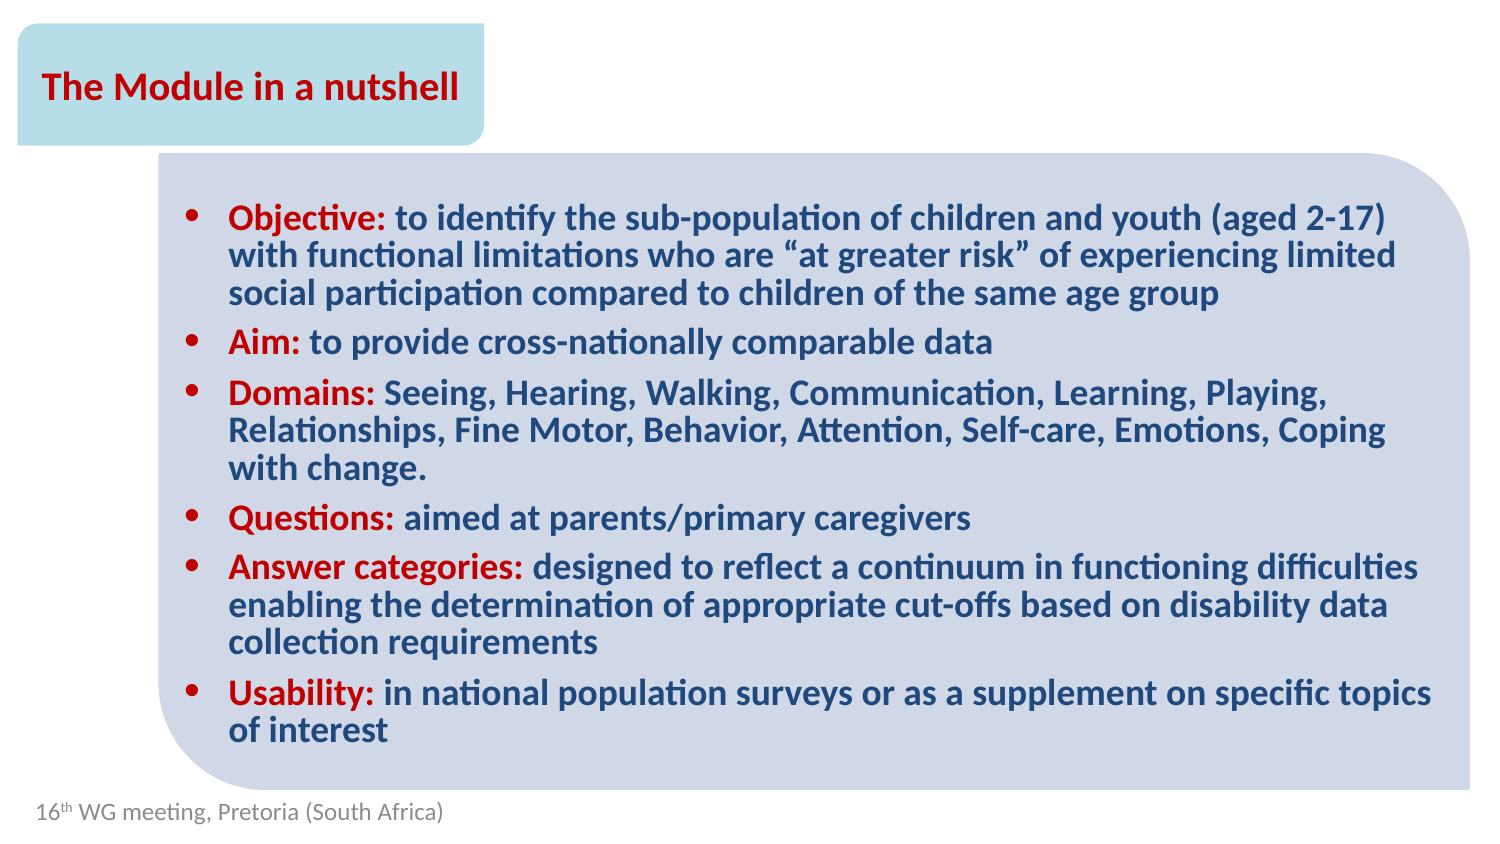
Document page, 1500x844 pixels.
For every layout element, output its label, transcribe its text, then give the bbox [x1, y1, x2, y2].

text_box 16th WG meeting, Pretoria (South Africa) [20, 788, 466, 833]
text_box The Module in a nutshell [17, 23, 485, 146]
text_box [160, 154, 1490, 789]
